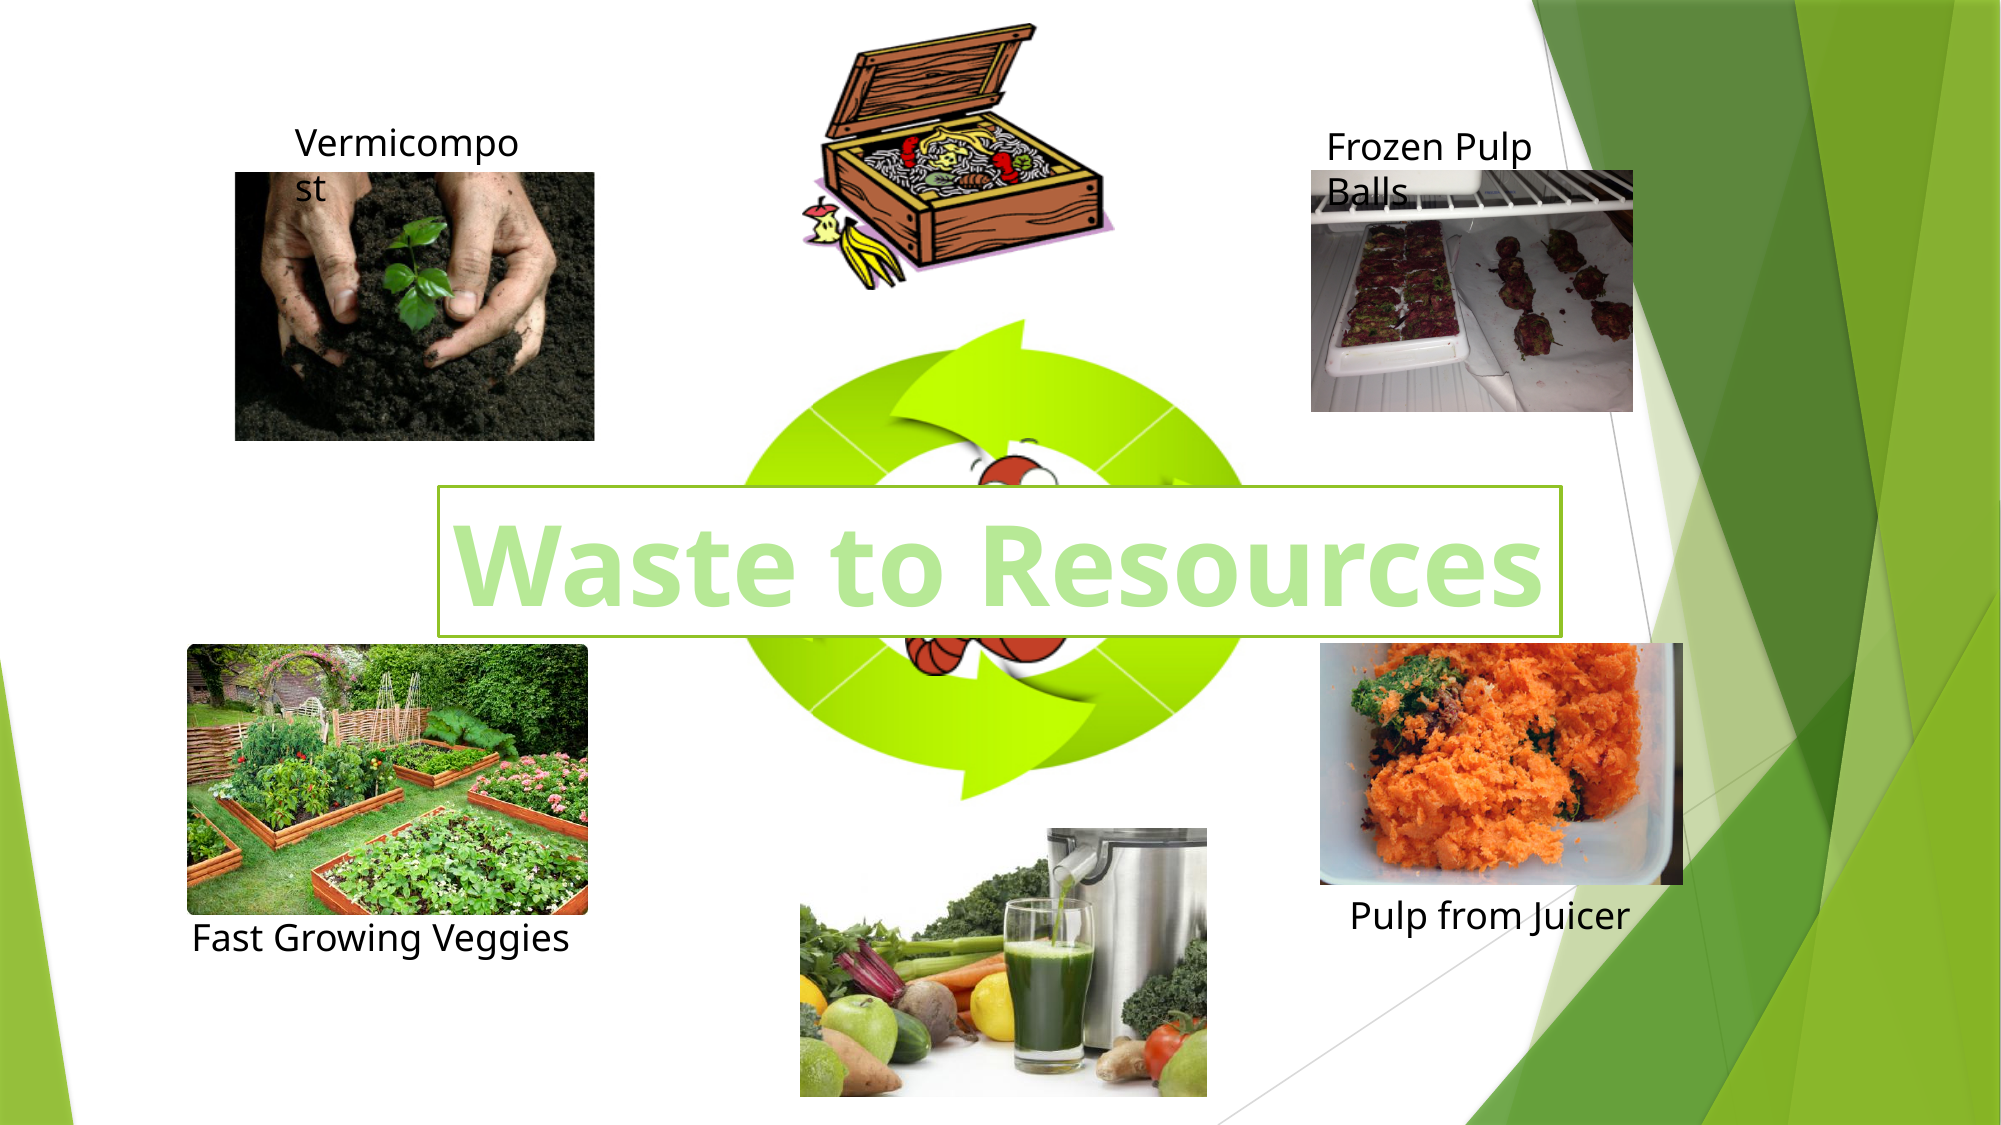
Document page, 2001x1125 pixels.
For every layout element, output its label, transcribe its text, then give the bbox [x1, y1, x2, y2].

text_box Waste to Resources [437, 485, 667, 638]
picture [186, 644, 589, 916]
text_box Vermicompost [280, 111, 550, 171]
picture [224, 171, 607, 442]
text_box Fast Growing Veggies [176, 907, 586, 967]
picture [1319, 643, 1683, 886]
text_box Waste to Resources [1316, 485, 1563, 638]
text_box Pulp from Juicer [1334, 894, 1653, 945]
picture [672, 22, 1634, 1098]
text_box Frozen Pulp Balls [1311, 116, 1633, 169]
